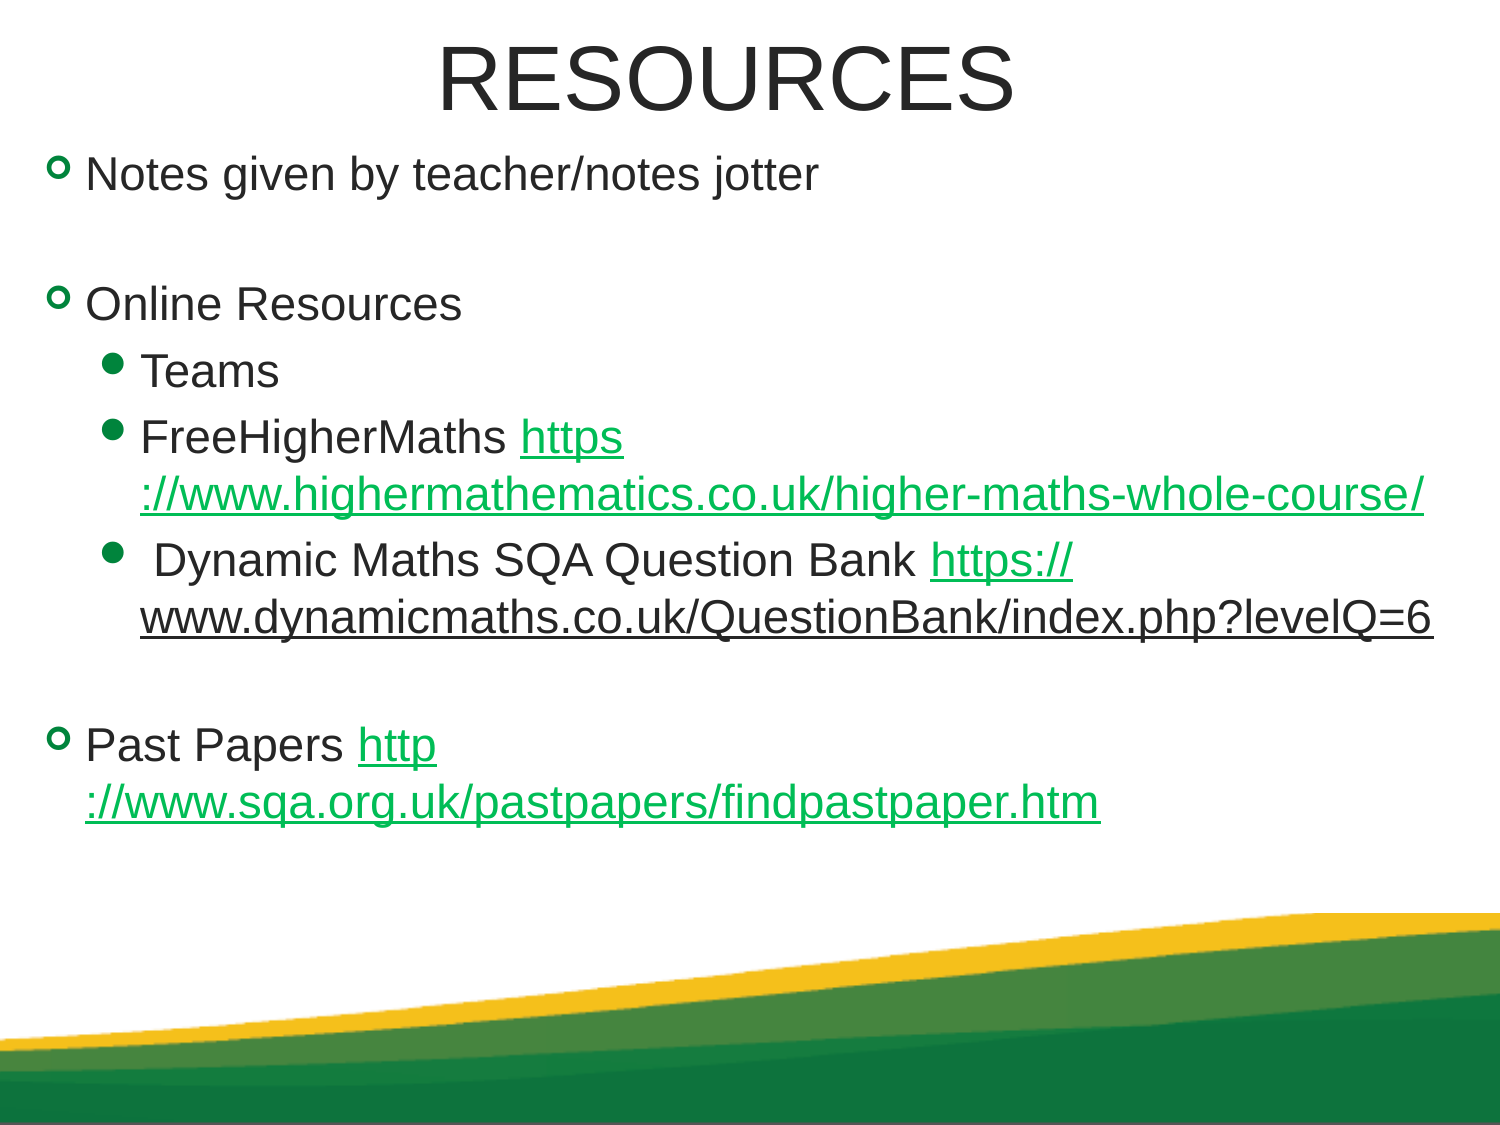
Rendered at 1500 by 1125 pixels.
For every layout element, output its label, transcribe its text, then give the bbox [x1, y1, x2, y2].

title Resources [76, 30, 1378, 135]
list Notes given by teacher/notes jotter Online Resources Teams FreeHigherMaths https://www.highermathematics.co.uk/higher-maths-whole-course/ Dynamic Maths SQA Question Bank https://www.dynamicmaths.co.uk/QuestionBank/index.php?levelQ=6 Past Papers http://www.sqa.org.uk/pastpapers/findpastpaper.htm [29, 135, 1459, 906]
picture [0, 913, 1500, 1125]
